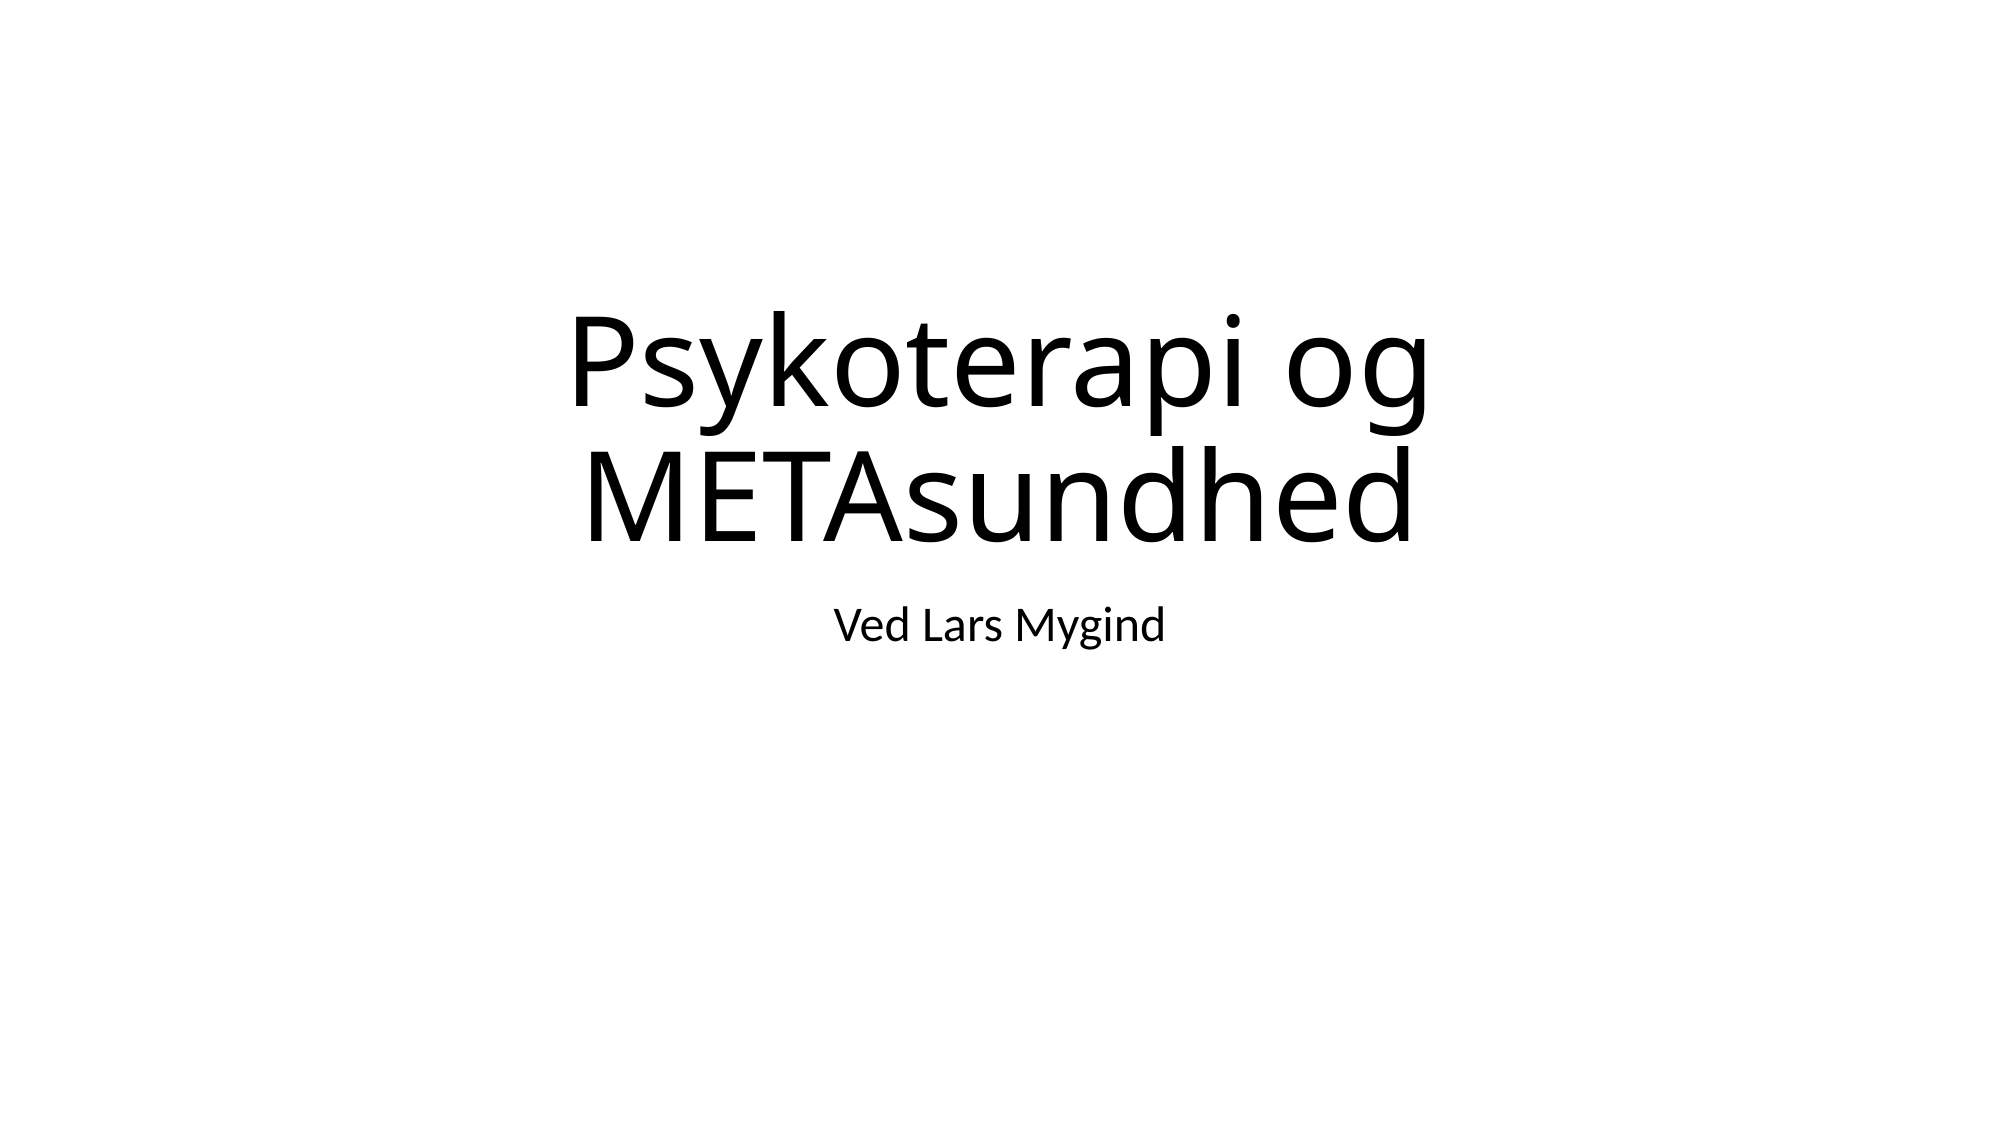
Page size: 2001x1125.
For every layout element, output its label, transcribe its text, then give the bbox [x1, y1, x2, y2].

subtitle Ved Lars Mygind [249, 590, 1750, 863]
title Psykoterapi og METAsundhed [249, 184, 1750, 576]
